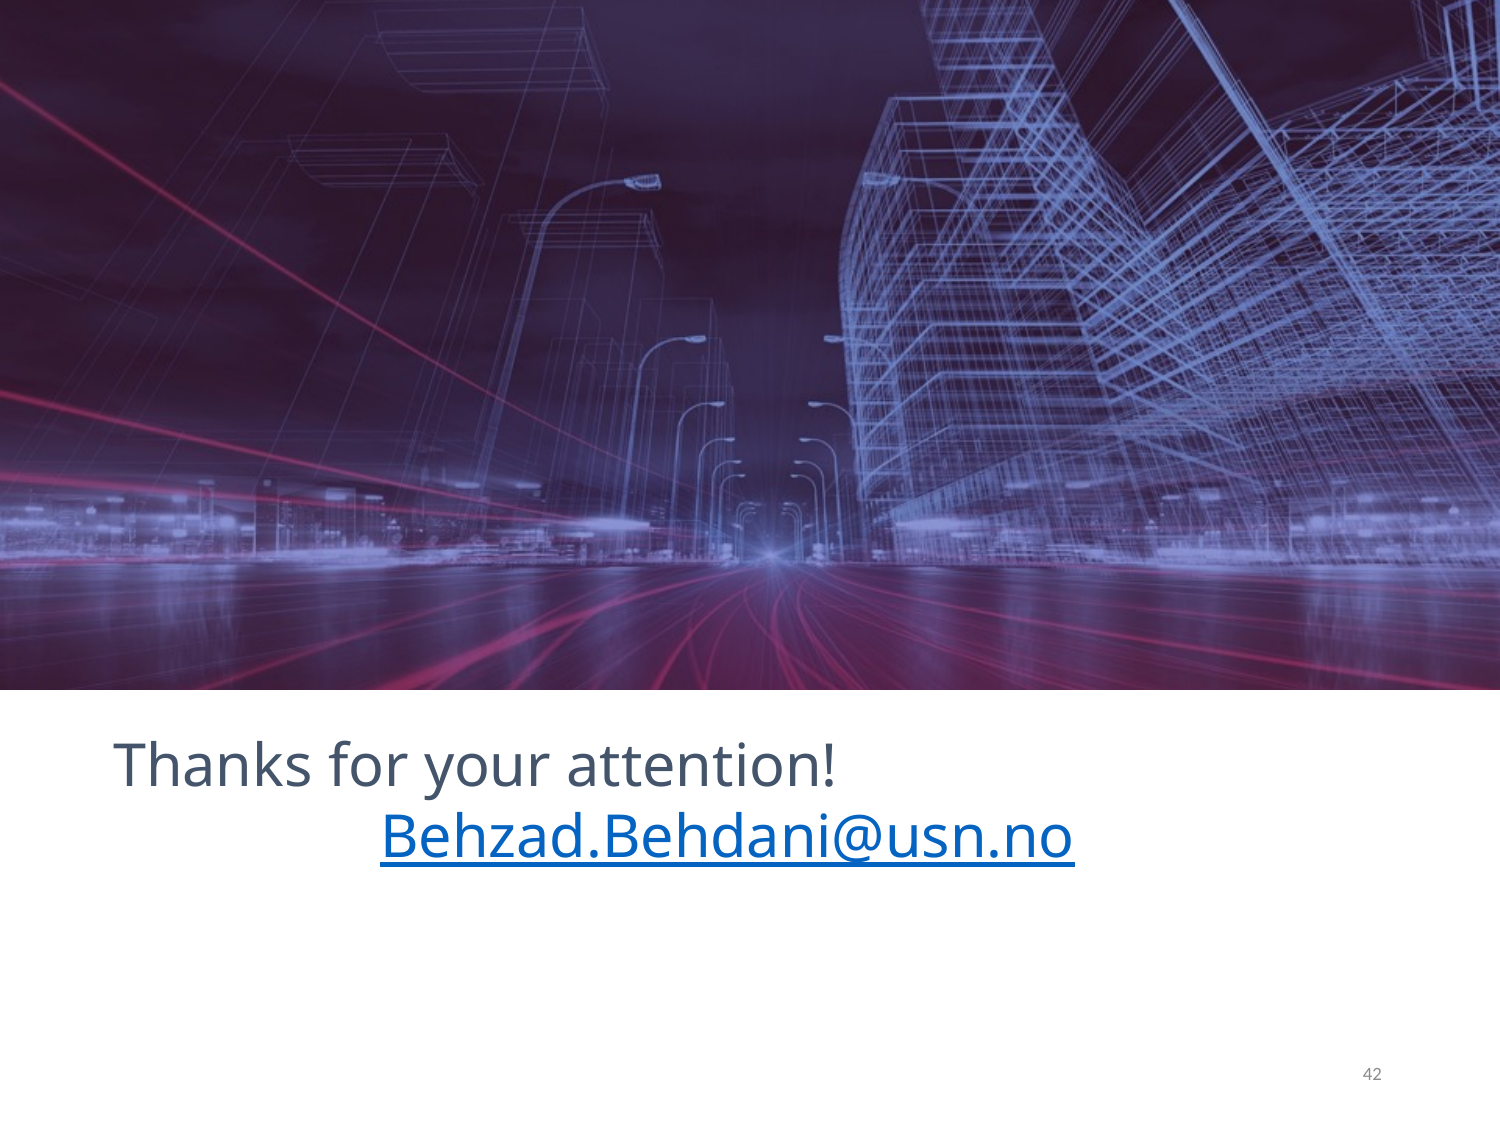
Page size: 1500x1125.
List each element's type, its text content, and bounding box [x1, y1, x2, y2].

picture [0, 0, 1500, 690]
slide_number 42 [1059, 1042, 1397, 1103]
title Thanks for your attention! Behzad.Behdani@usn.no [98, 728, 1402, 1037]
